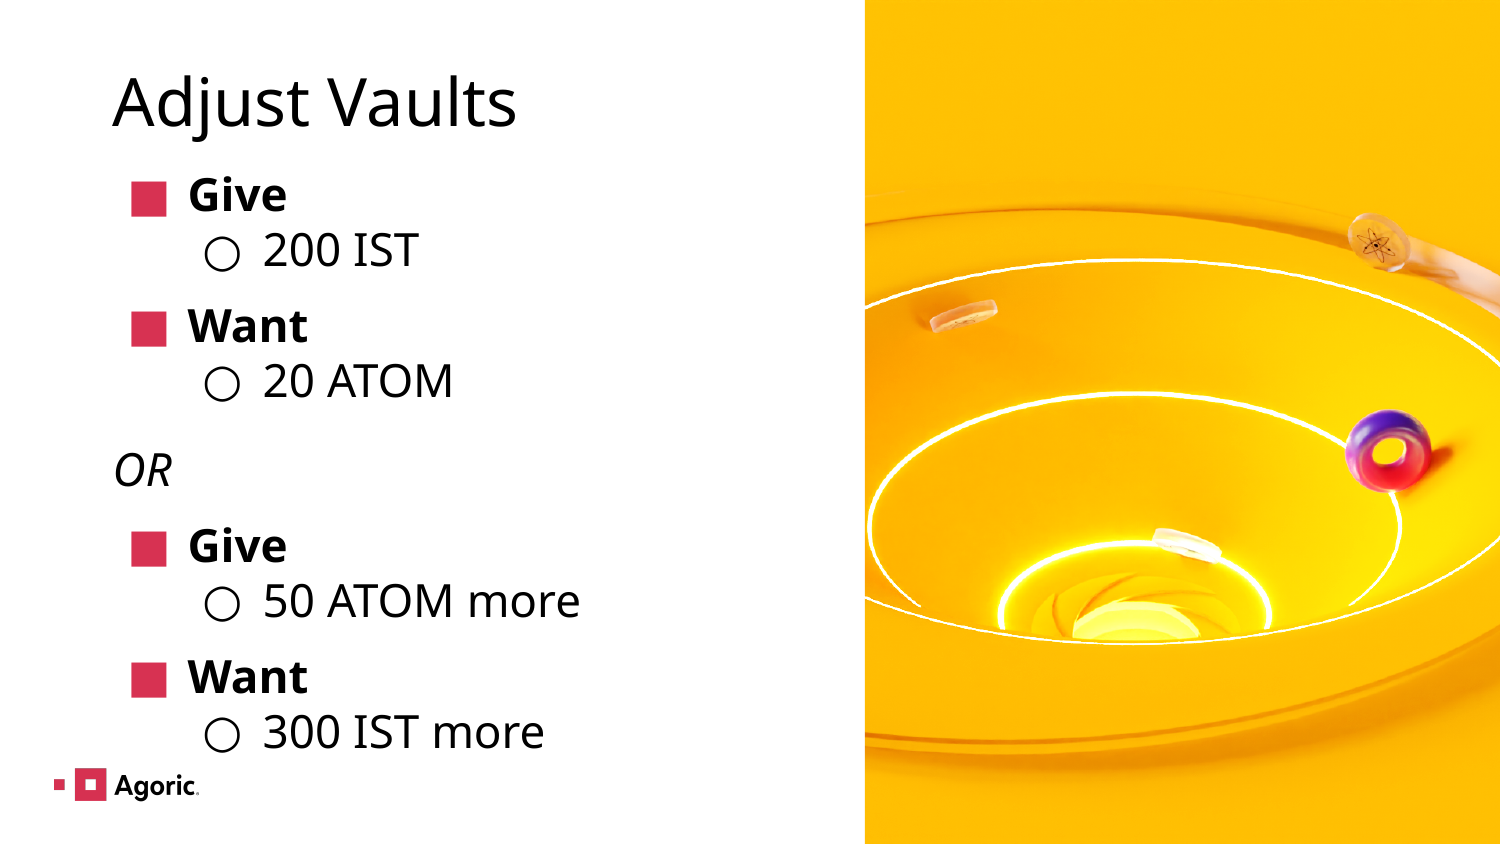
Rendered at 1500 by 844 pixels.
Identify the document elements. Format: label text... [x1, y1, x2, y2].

list OR Give 50 ATOM more Want 300 IST more [112, 440, 859, 814]
list Give 200 IST Want 20 ATOM [112, 165, 859, 440]
picture [864, 0, 1500, 844]
title Adjust Vaults [112, 53, 704, 219]
picture [54, 768, 112, 803]
